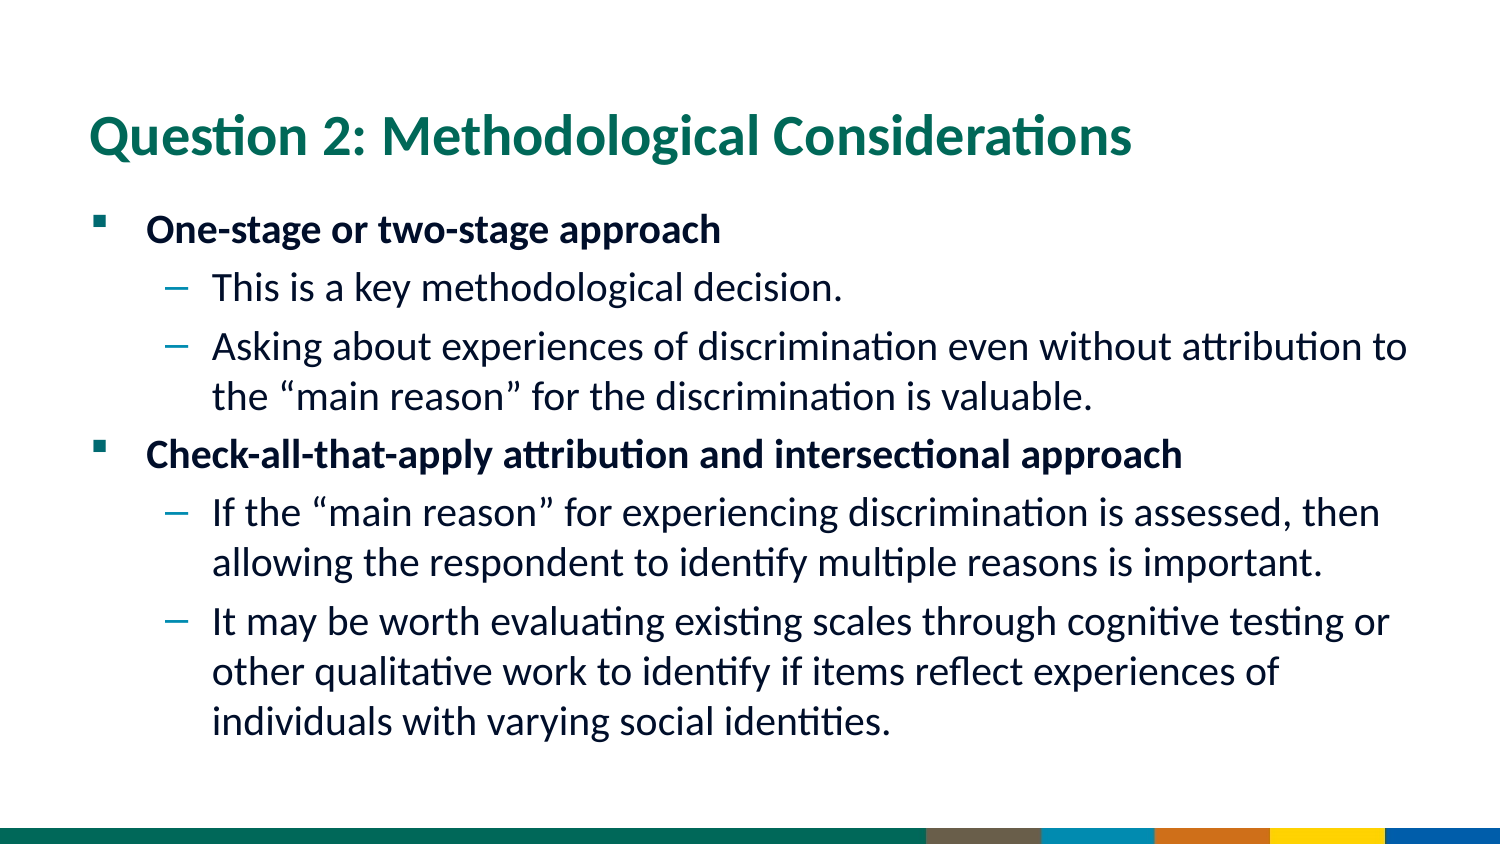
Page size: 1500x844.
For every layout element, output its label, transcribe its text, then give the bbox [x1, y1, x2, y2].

title Question 2: Methodological Considerations [75, 33, 1425, 175]
picture [1154, 828, 1500, 844]
list One-stage or two-stage approach This is a key methodological decision. Asking about experiences of discrimination even without attribution to the “main reason” for the discrimination is valuable. Check-all-that-apply attribution and intersectional approach If the “main reason” for experiencing discrimination is assessed, then allowing the respondent to identify multiple reasons is important. It may be worth evaluating existing scales through cognitive testing or other qualitative work to identify if items reflect experiences of individuals with varying social identities. [75, 193, 1425, 785]
picture [0, 828, 1042, 844]
